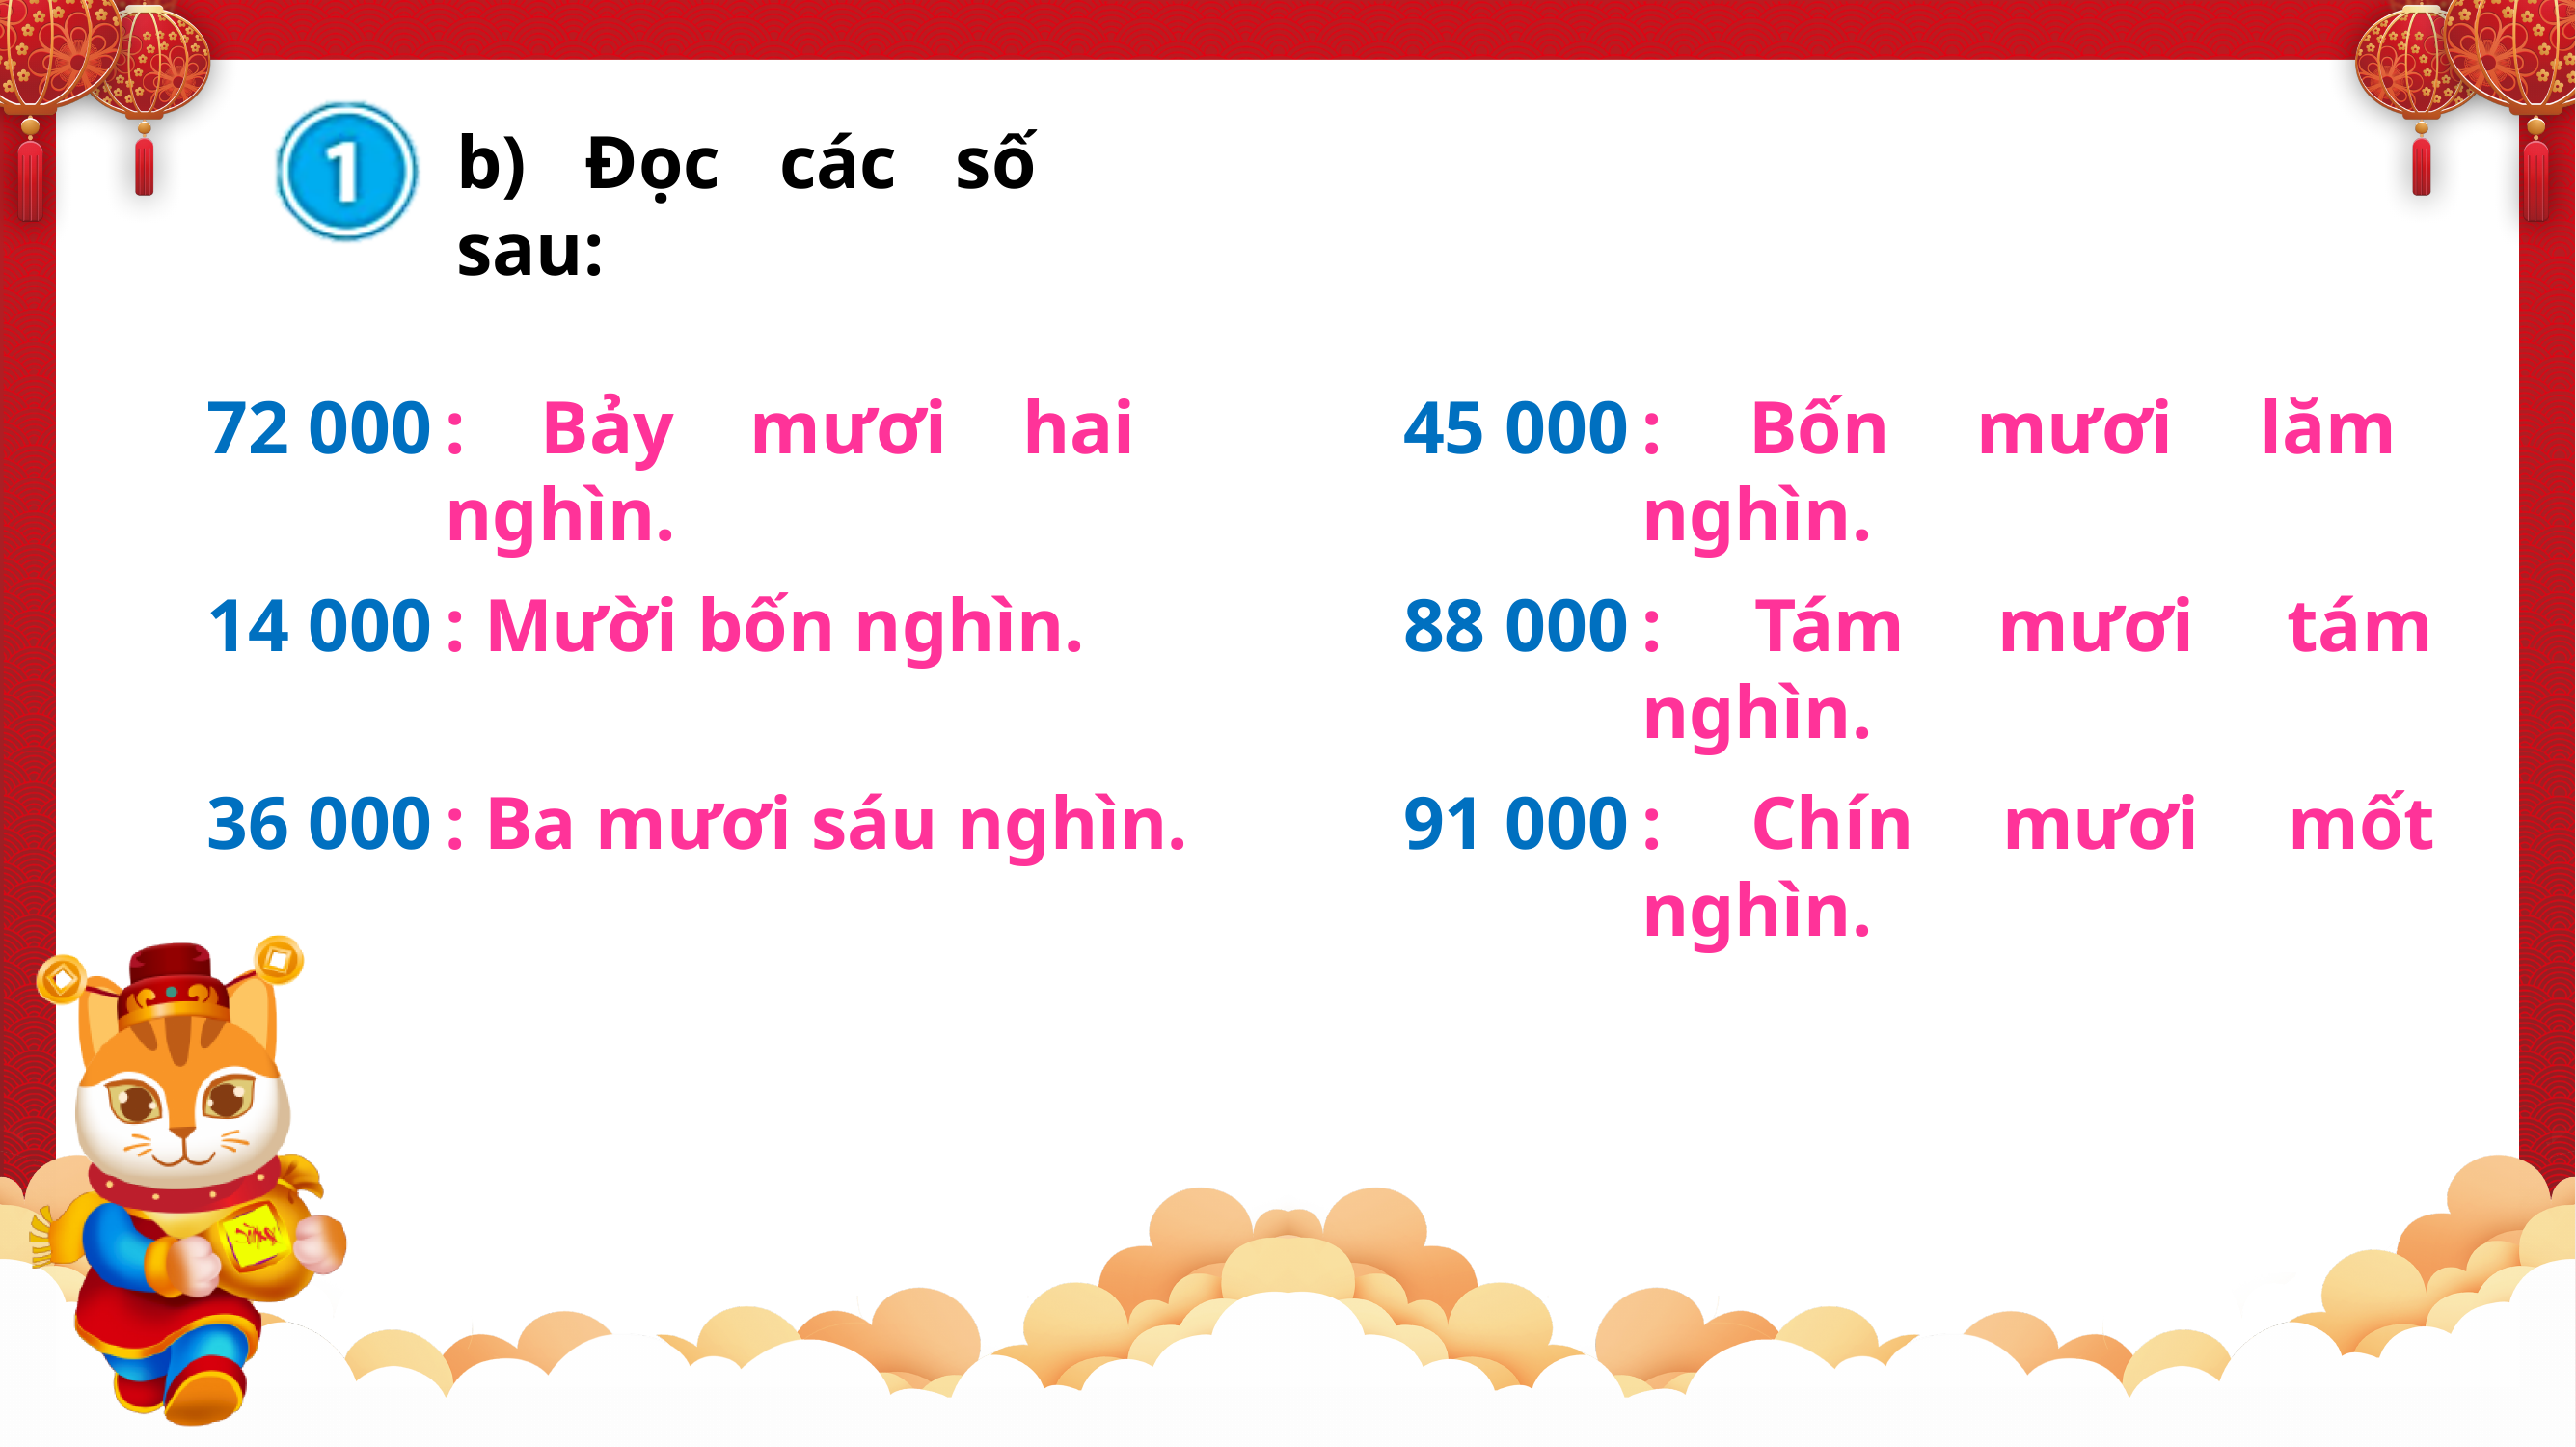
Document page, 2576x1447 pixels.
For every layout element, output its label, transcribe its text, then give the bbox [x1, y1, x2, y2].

text_box 14 000 [192, 572, 430, 673]
text_box : Bốn mươi lăm nghìn. [1627, 373, 2412, 562]
text_box 72 000 [192, 373, 430, 476]
text_box 88 000 [1389, 572, 1627, 673]
text_box 91 000 [1389, 770, 1627, 872]
text_box : Tám mươi tám nghìn. [1627, 572, 2449, 760]
text_box 45 000 [1389, 373, 1627, 476]
text_box : Mười bốn nghìn. [430, 572, 1151, 673]
text_box : Ba mươi sáu nghìn. [430, 770, 1227, 872]
text_box 36 000 [192, 770, 430, 872]
picture [0, 0, 2575, 1447]
text_box : Bảy mươi hai nghìn. [430, 373, 1151, 562]
text_box : Chín mươi mốt nghìn. [1627, 770, 2451, 959]
text_box b) Đọc các số sau: [442, 108, 1051, 297]
